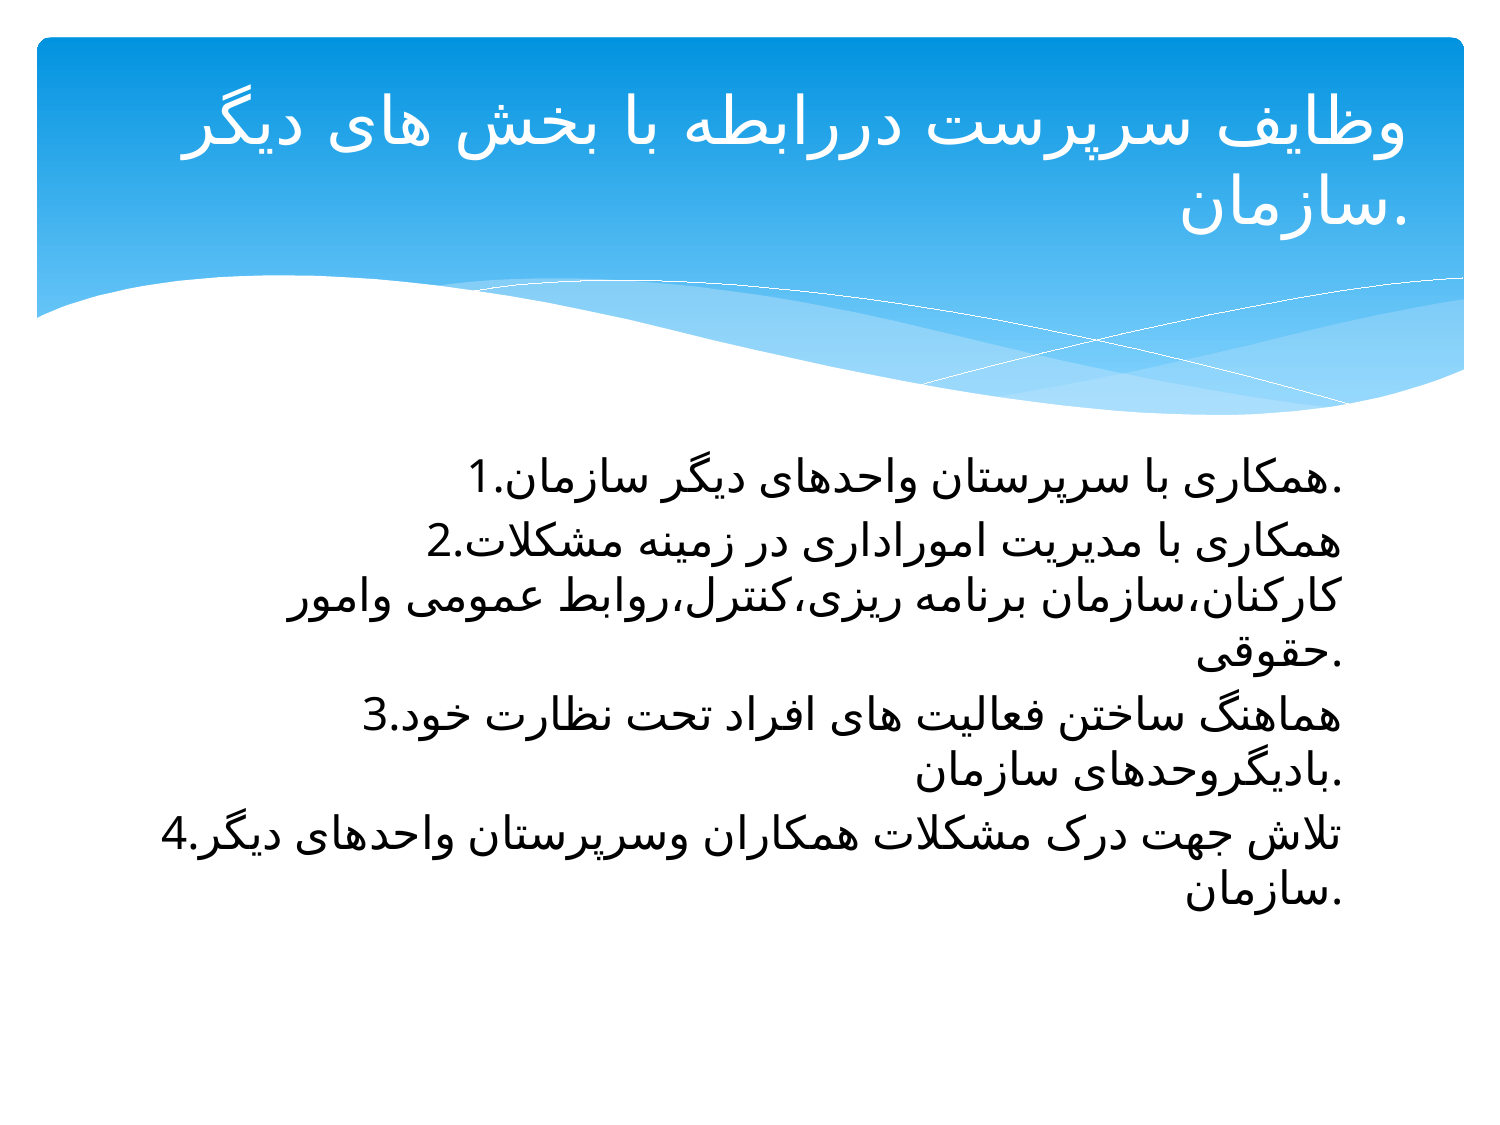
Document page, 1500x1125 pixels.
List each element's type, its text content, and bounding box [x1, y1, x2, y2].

list 1.همکاری با سرپرستان واحدهای دیگر سازمان. 2.همکاری با مدیریت اموراداری در زمینه مشکلات کارکنان،سازمان برنامه ریزی،کنترل،روابط عمومی وامور حقوقی. 3.هماهنگ ساختن فعالیت های افراد تحت نظارت خود بادیگروحدهای سازمان. 4.تلاش جهت درک مشکلات همکاران وسرپرستان واحدهای دیگر سازمان. [143, 438, 1359, 1005]
title وظایف سرپرست دررابطه با بخش های دیگر سازمان. [75, 55, 1425, 261]
